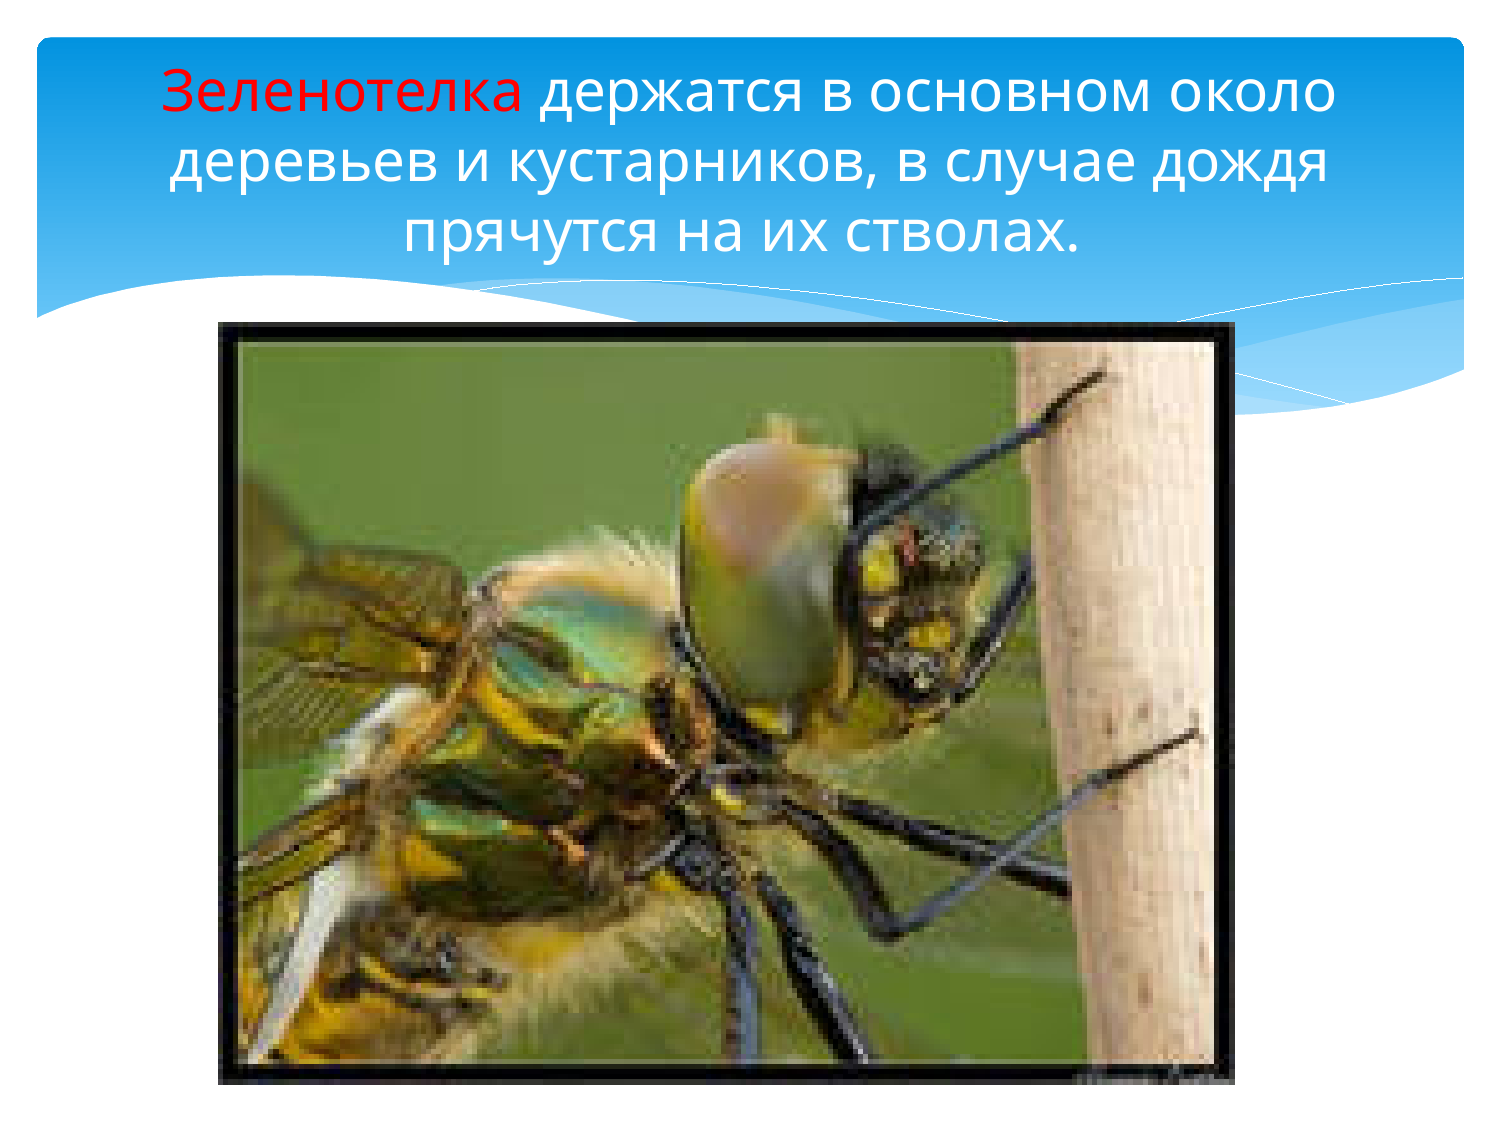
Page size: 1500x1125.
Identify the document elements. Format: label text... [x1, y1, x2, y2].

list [218, 322, 1235, 1085]
title Зеленотелка держатся в основном около деревьев и кустарников, в случае дождя прячутся на их стволах. [75, 55, 1425, 261]
